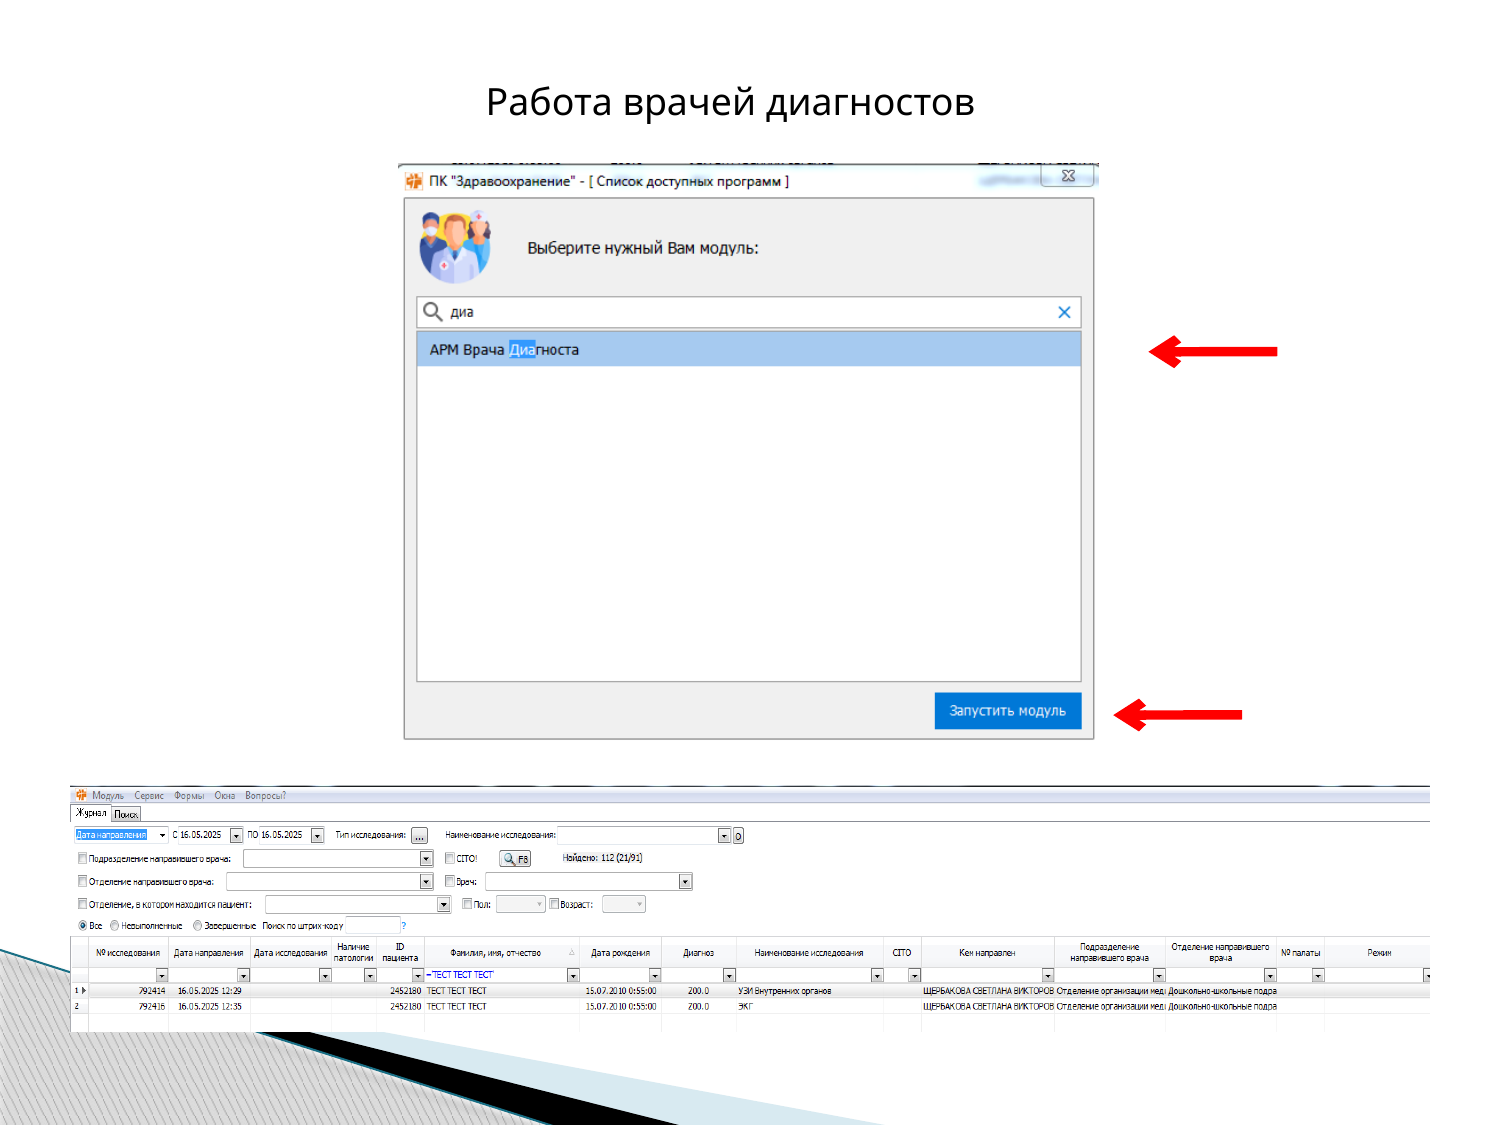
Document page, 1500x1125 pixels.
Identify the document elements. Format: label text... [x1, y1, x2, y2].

text_box Работа врачей диагностов [470, 70, 991, 130]
picture [70, 784, 1430, 1032]
picture [398, 163, 1099, 742]
